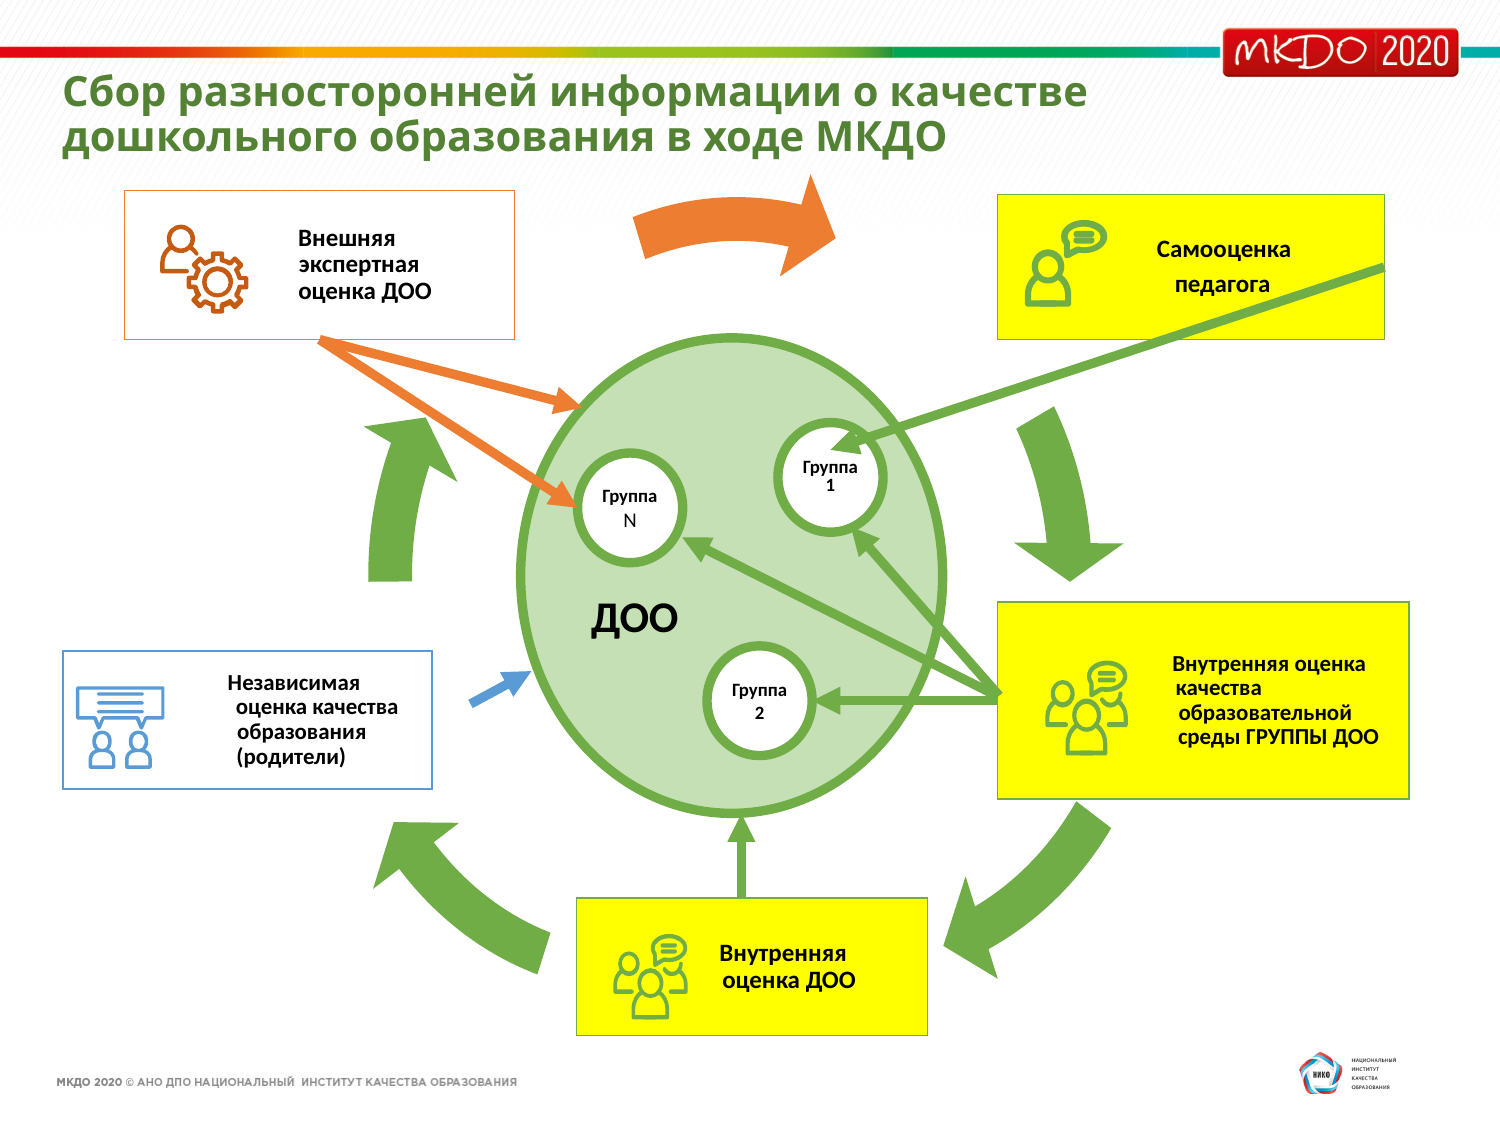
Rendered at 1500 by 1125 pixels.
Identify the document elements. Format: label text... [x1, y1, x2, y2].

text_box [1045, 660, 1128, 756]
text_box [75, 686, 165, 769]
title Сбор разносторонней информации о качестве дошкольного образования в ходе МКДО [47, 55, 1372, 175]
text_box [62, 178, 1409, 1036]
picture [0, 0, 1500, 1125]
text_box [1025, 220, 1107, 306]
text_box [613, 933, 688, 1020]
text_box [160, 224, 249, 314]
